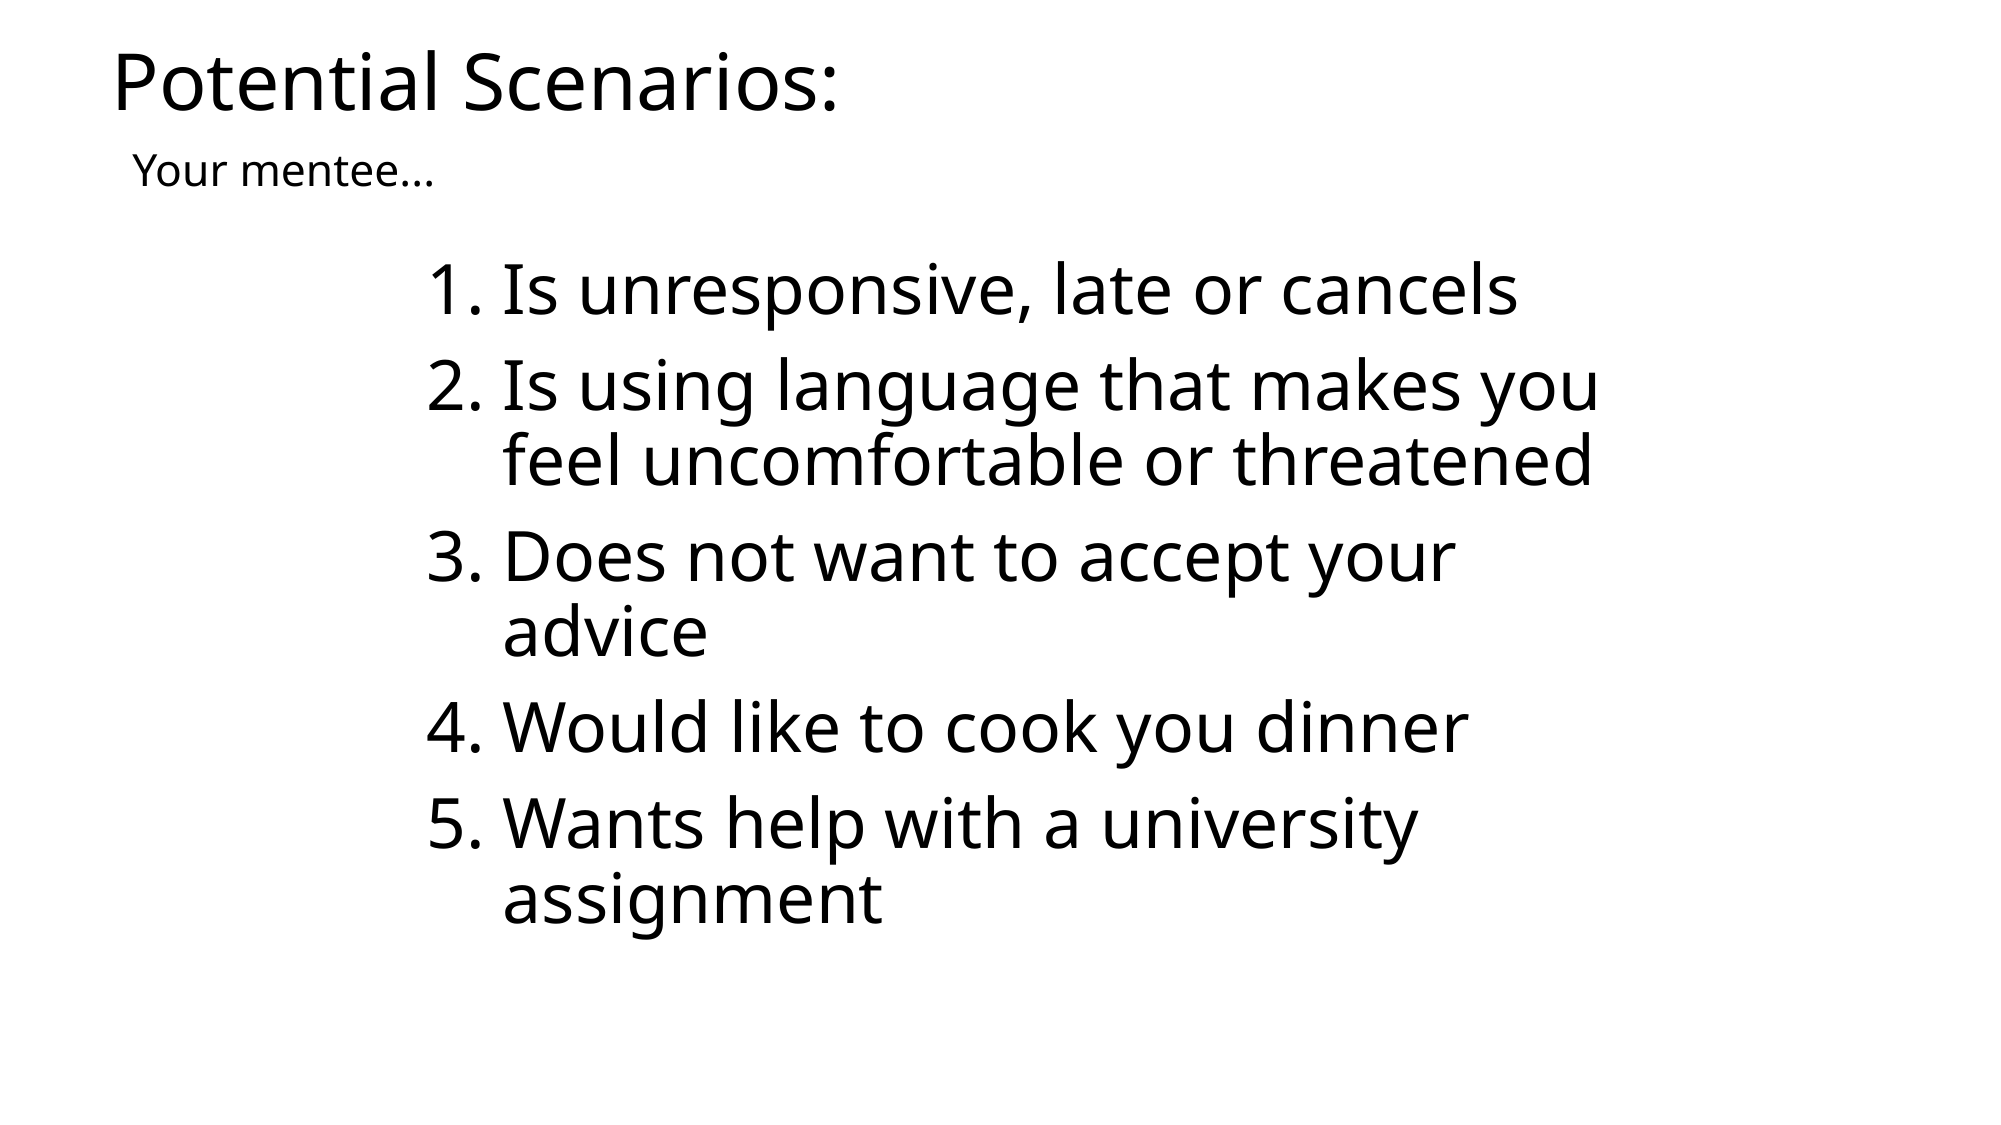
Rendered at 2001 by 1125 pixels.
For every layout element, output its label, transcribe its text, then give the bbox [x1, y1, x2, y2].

list Is unresponsive, late or cancels Is using language that makes you feel uncomfortable or threatened Does not want to accept your advice Would like to cook you dinner Wants help with a university assignment [411, 247, 1681, 1105]
text_box Your mentee... [117, 135, 834, 204]
title Potential Scenarios: [96, 34, 1681, 136]
